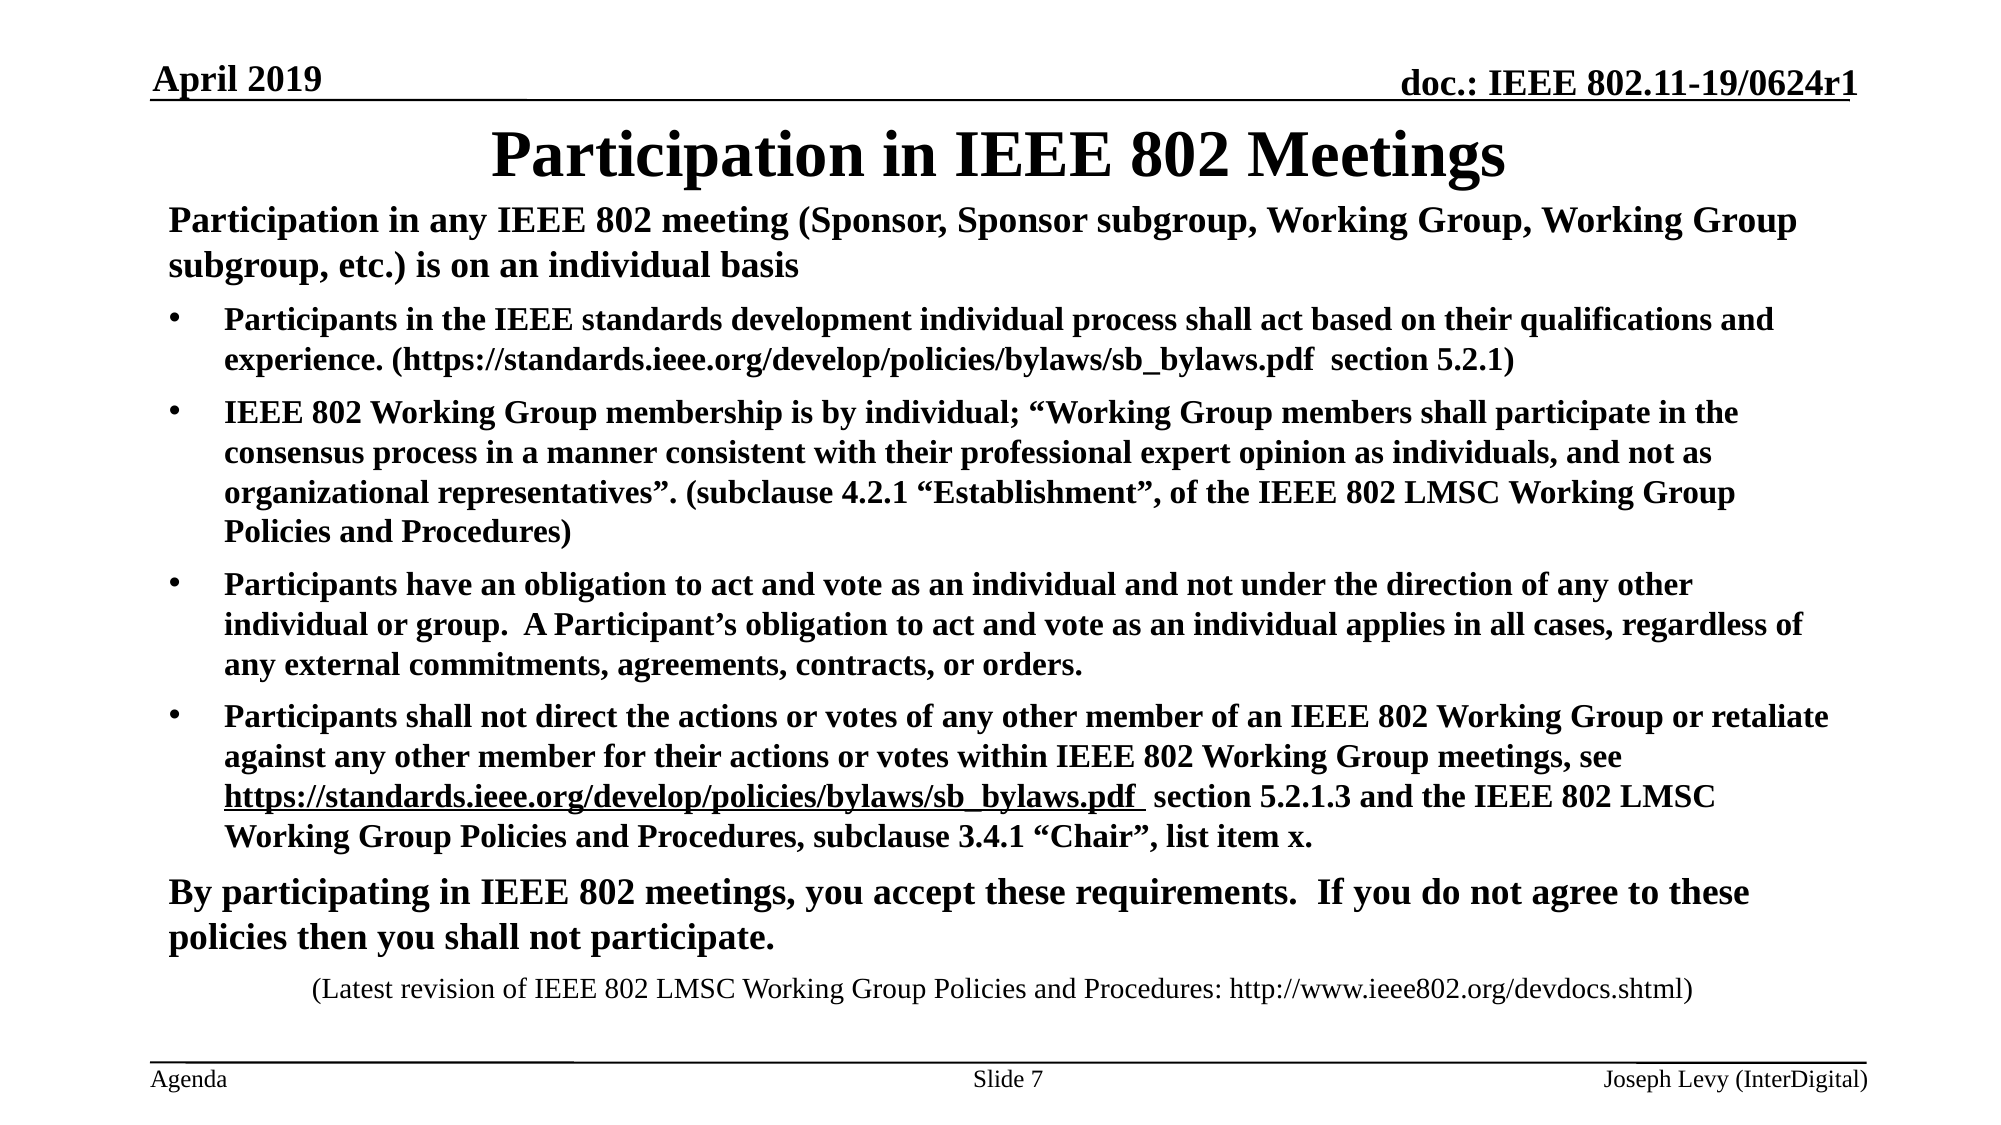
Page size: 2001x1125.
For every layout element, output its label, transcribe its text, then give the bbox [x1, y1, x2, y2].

list Participation in any IEEE 802 meeting (Sponsor, Sponsor subgroup, Working Group, Working Group subgroup, etc.) is on an individual basis Participants in the IEEE standards development individual process shall act based on their qualifications and experience. (https://standards.ieee.org/develop/policies/bylaws/sb_bylaws.pdf section 5.2.1) IEEE 802 Working Group membership is by individual; “Working Group members shall participate in the consensus process in a manner consistent with their professional expert opinion as individuals, and not as organizational representatives”. (subclause 4.2.1 “Establishment”, of the IEEE 802 LMSC Working Group Policies and Procedures) Participants have an obligation to act and vote as an individual and not under the direction of any other individual or group. A Participant’s obligation to act and vote as an individual applies in all cases, regardless of any external commitments, agreements, contracts, or orders. Participants shall not direct the actions or votes of any other member of an IEEE 802 Working Group or retaliate against any other member for their actions or votes within IEEE 802 Working Group meetings, see https://standards.ieee.org/develop/policies/bylaws/sb_bylaws.pdf section 5.2.1.3 and the IEEE 802 LMSC Working Group Policies and Procedures, subclause 3.4.1 “Chair”, list item x. By participating in IEEE 802 meetings, you accept these requirements. If you do not agree to these policies then you shall not participate. (Latest revision of IEEE 802 LMSC Working Group Policies and Procedures: http://www.ieee802.org/devdocs.shtml) [153, 187, 1854, 1038]
slide_number Slide 7 [950, 1061, 1067, 1123]
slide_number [152, 54, 563, 100]
footer Joseph Levy (InterDigital) [1171, 1061, 1869, 1093]
title Participation in IEEE 802 Meetings [149, 112, 1850, 188]
